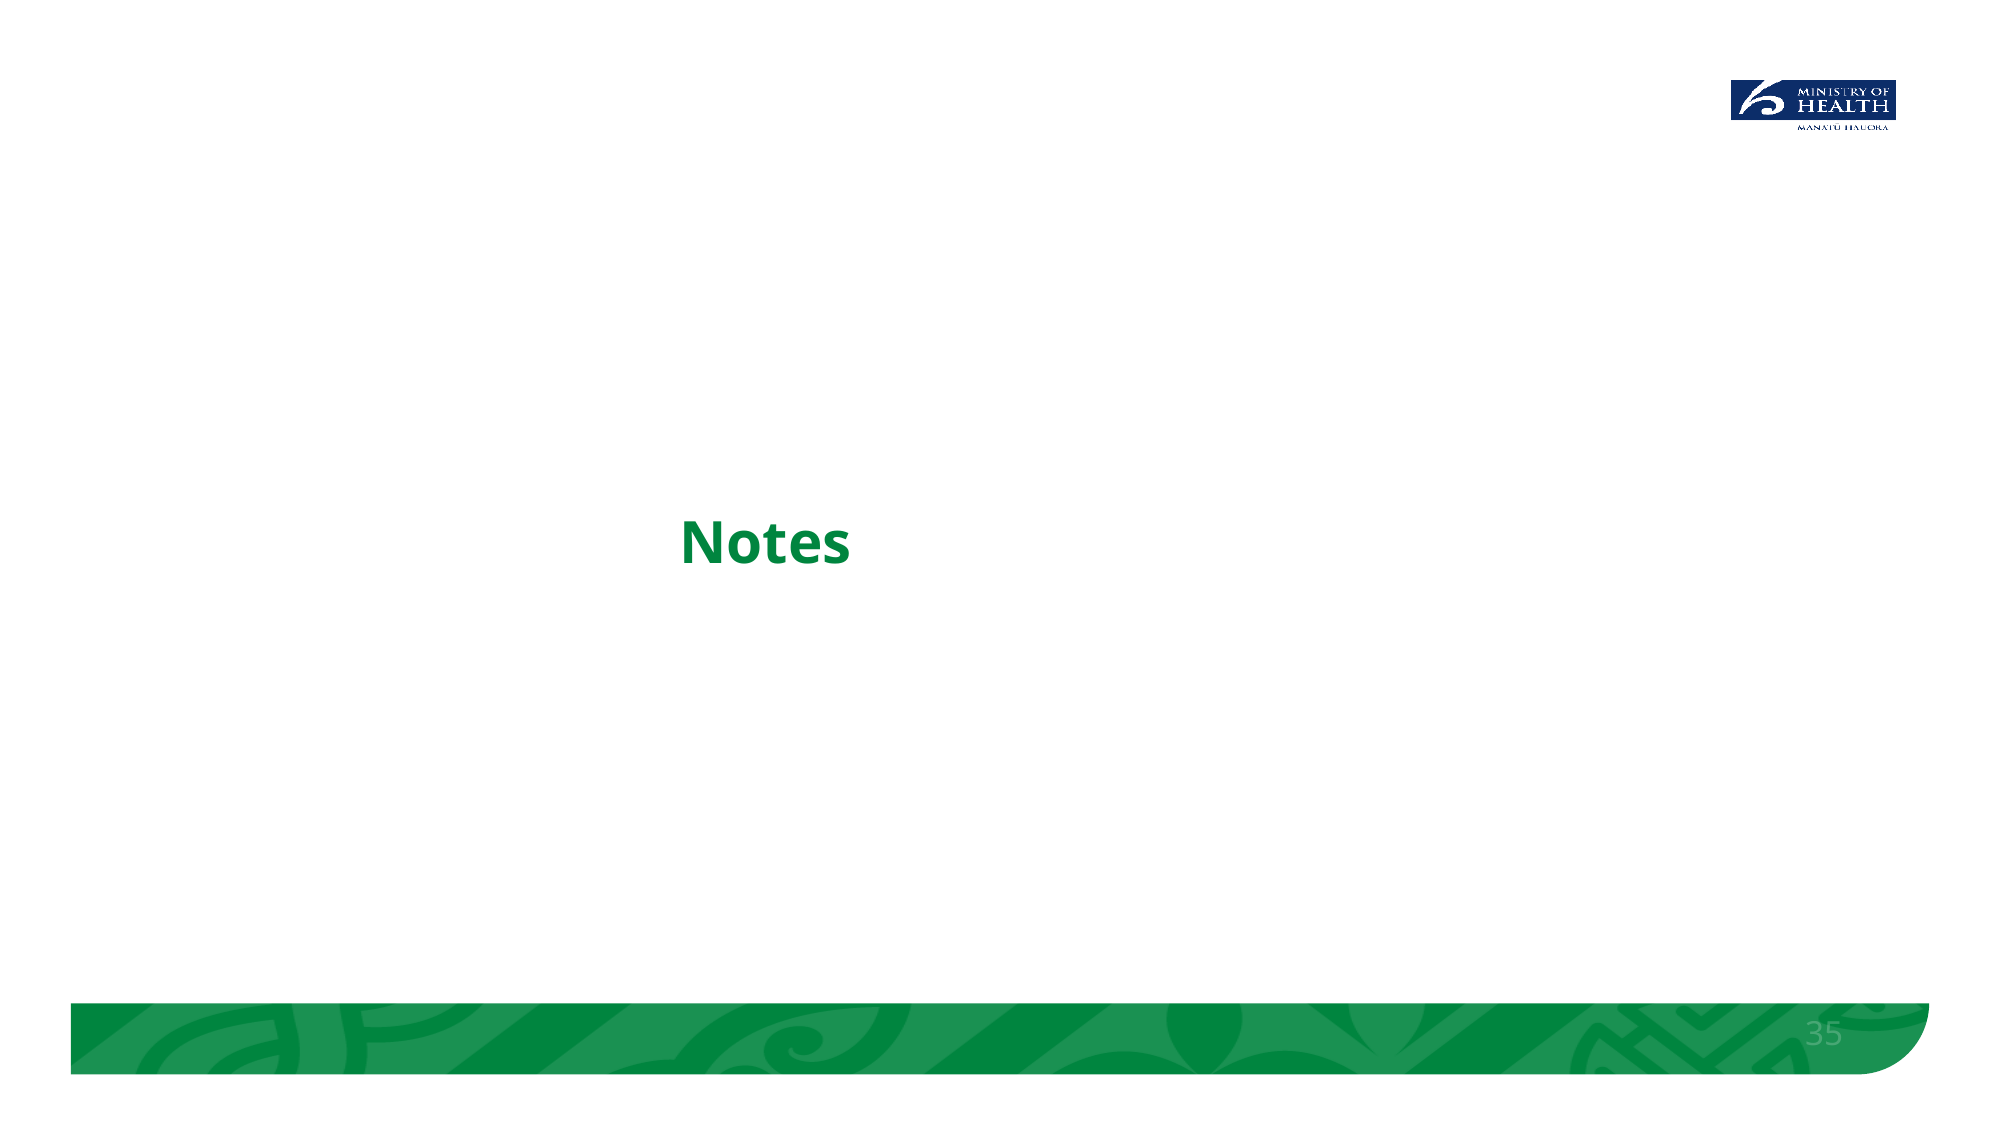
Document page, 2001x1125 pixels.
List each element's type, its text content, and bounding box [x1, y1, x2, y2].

picture [1731, 80, 1896, 130]
title Notes [664, 456, 2000, 633]
picture [0, 1004, 2000, 1125]
